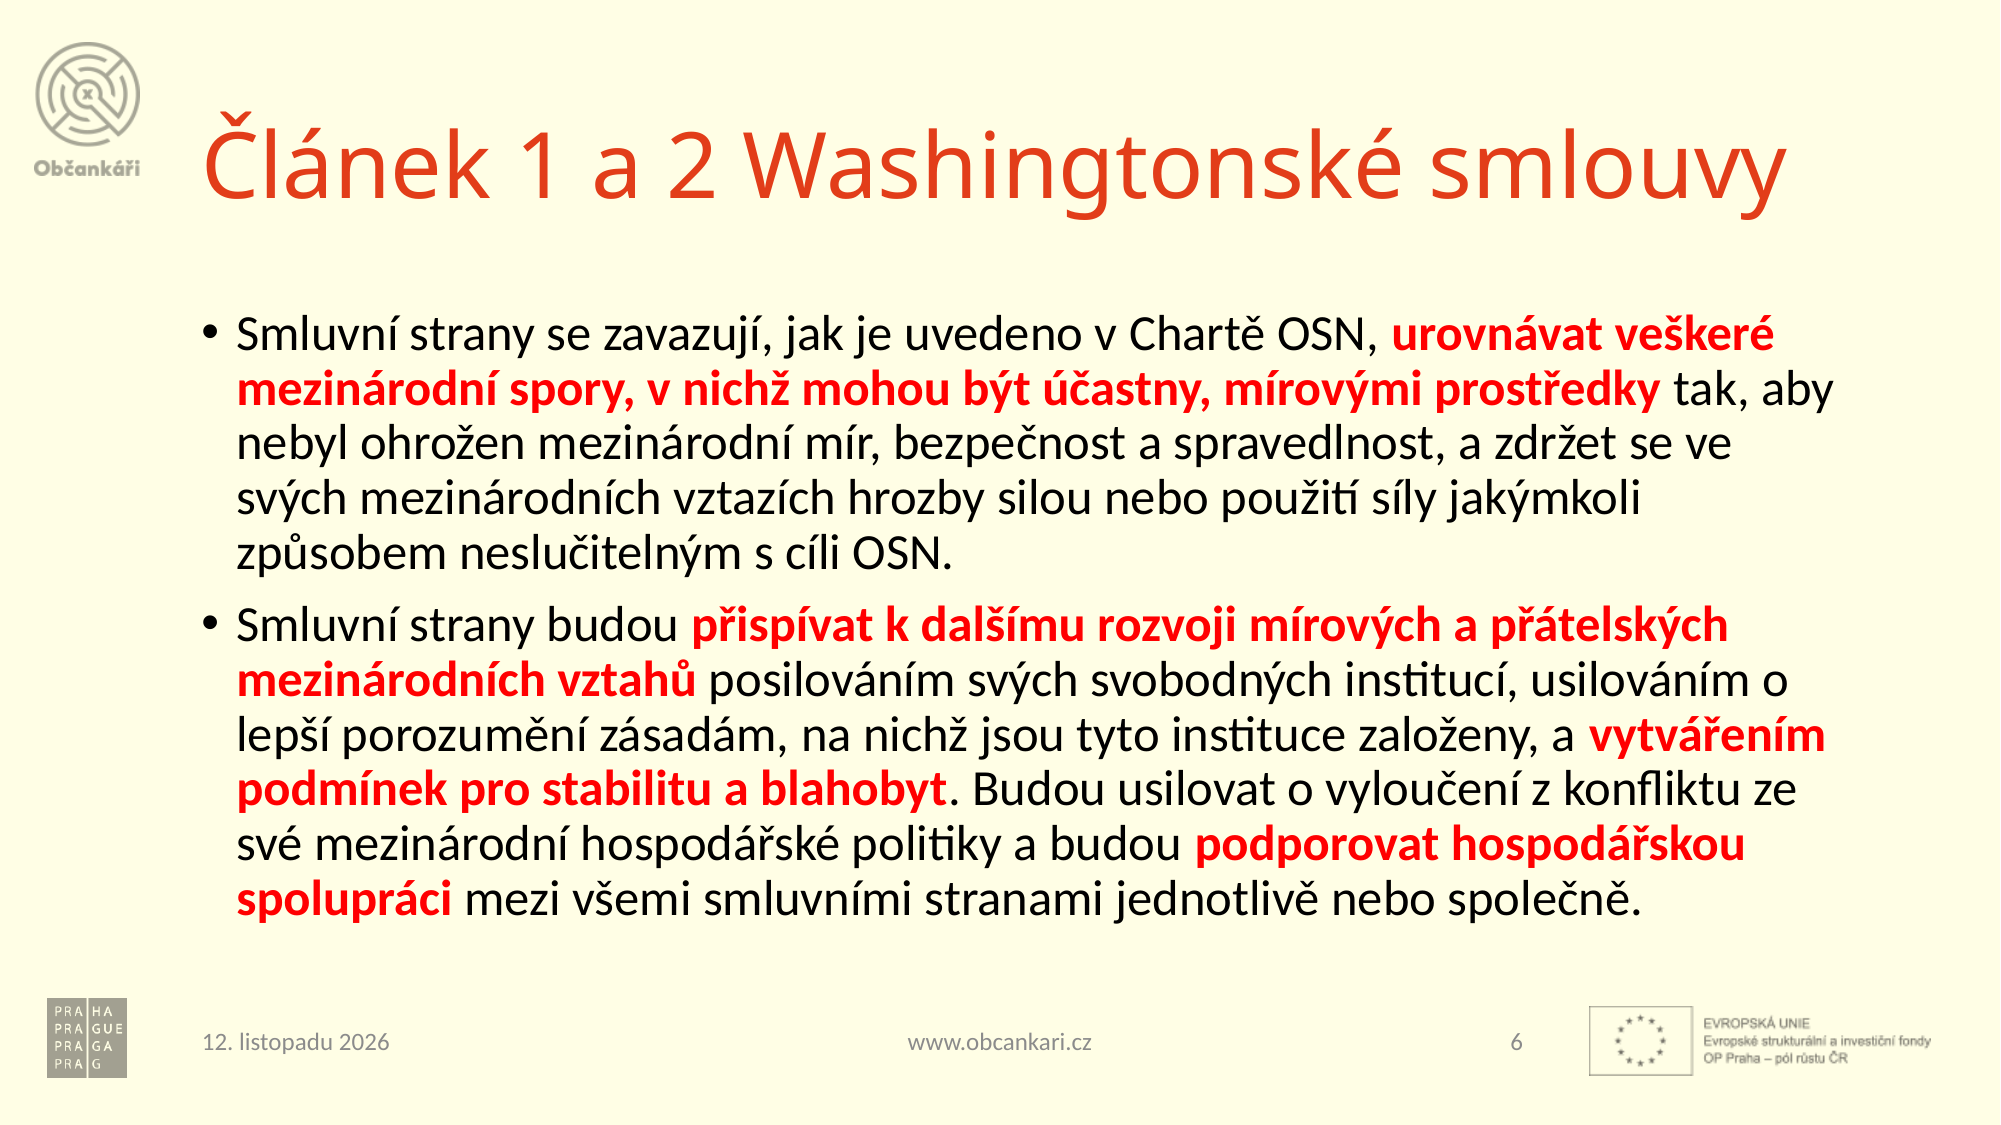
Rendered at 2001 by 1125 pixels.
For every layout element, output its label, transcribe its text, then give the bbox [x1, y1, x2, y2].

list Smluvní strany se zavazují, jak je uvedeno v Chartě OSN, urovnávat veškeré mezinárodní spory, v nichž mohou být účastny, mírovými prostředky tak, aby nebyl ohrožen mezinárodní mír, bezpečnost a spravedlnost, a zdržet se ve svých mezinárodních vztazích hrozby silou nebo použití síly jakýmkoli způsobem neslučitelným s cíli OSN. Smluvní strany budou přispívat k dalšímu rozvoji mírových a přátelských mezinárodních vztahů posilováním svých svobodných institucí, usilováním o lepší porozumění zásadám, na nichž jsou tyto instituce založeny, a vytvářením podmínek pro stabilitu a blahobyt. Budou usilovat o vyloučení z konfliktu ze své mezinárodní hospodářské politiky a budou podporovat hospodářskou spolupráci mezi všemi smluvními stranami jednotlivě nebo společně. [186, 299, 1863, 942]
slide_number 20. ledna 2019 [186, 1010, 637, 1071]
title Článek 1 a 2 Washingtonské smlouvy [186, 59, 1863, 278]
picture [34, 42, 140, 176]
slide_number 6 [1337, 1010, 1539, 1071]
footer www.obcankari.cz [662, 1010, 1337, 1071]
